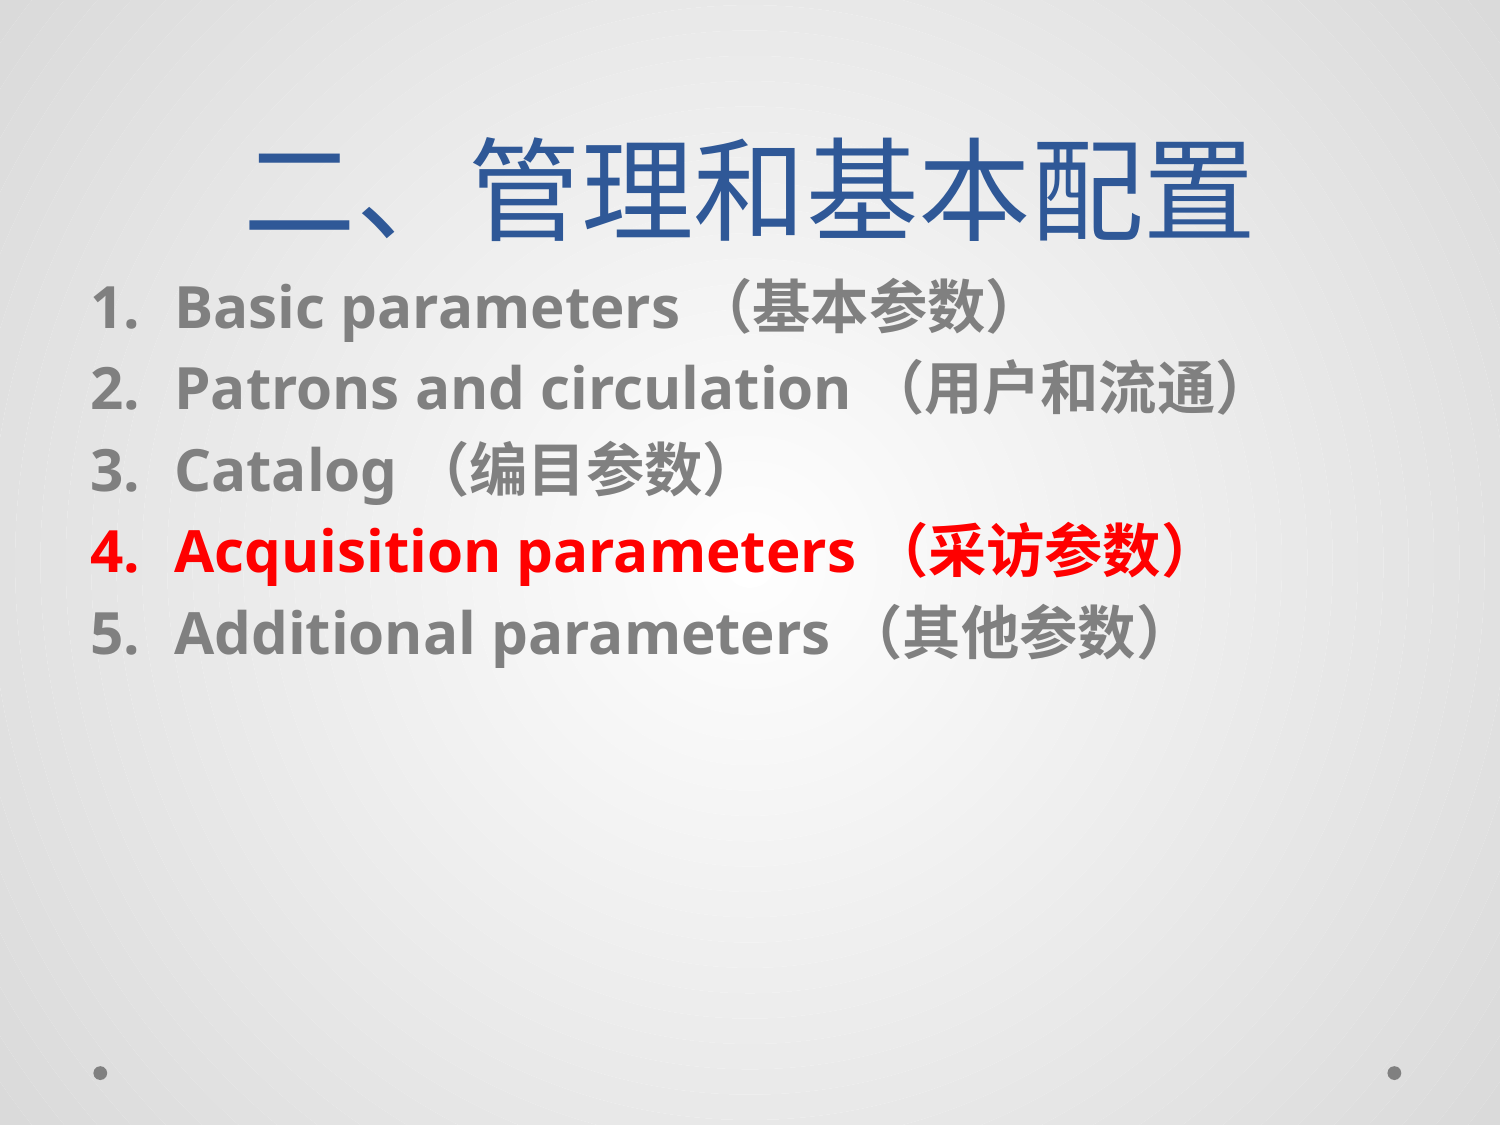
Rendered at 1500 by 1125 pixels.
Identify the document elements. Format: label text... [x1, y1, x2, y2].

list Basic parameters（基本参数） Patrons and circulation（用户和流通） Catalog（编目参数） Acquisition parameters（采访参数） Additional parameters（其他参数） [75, 262, 1425, 1005]
title 二、管理和基本配置 [75, 0, 1425, 262]
